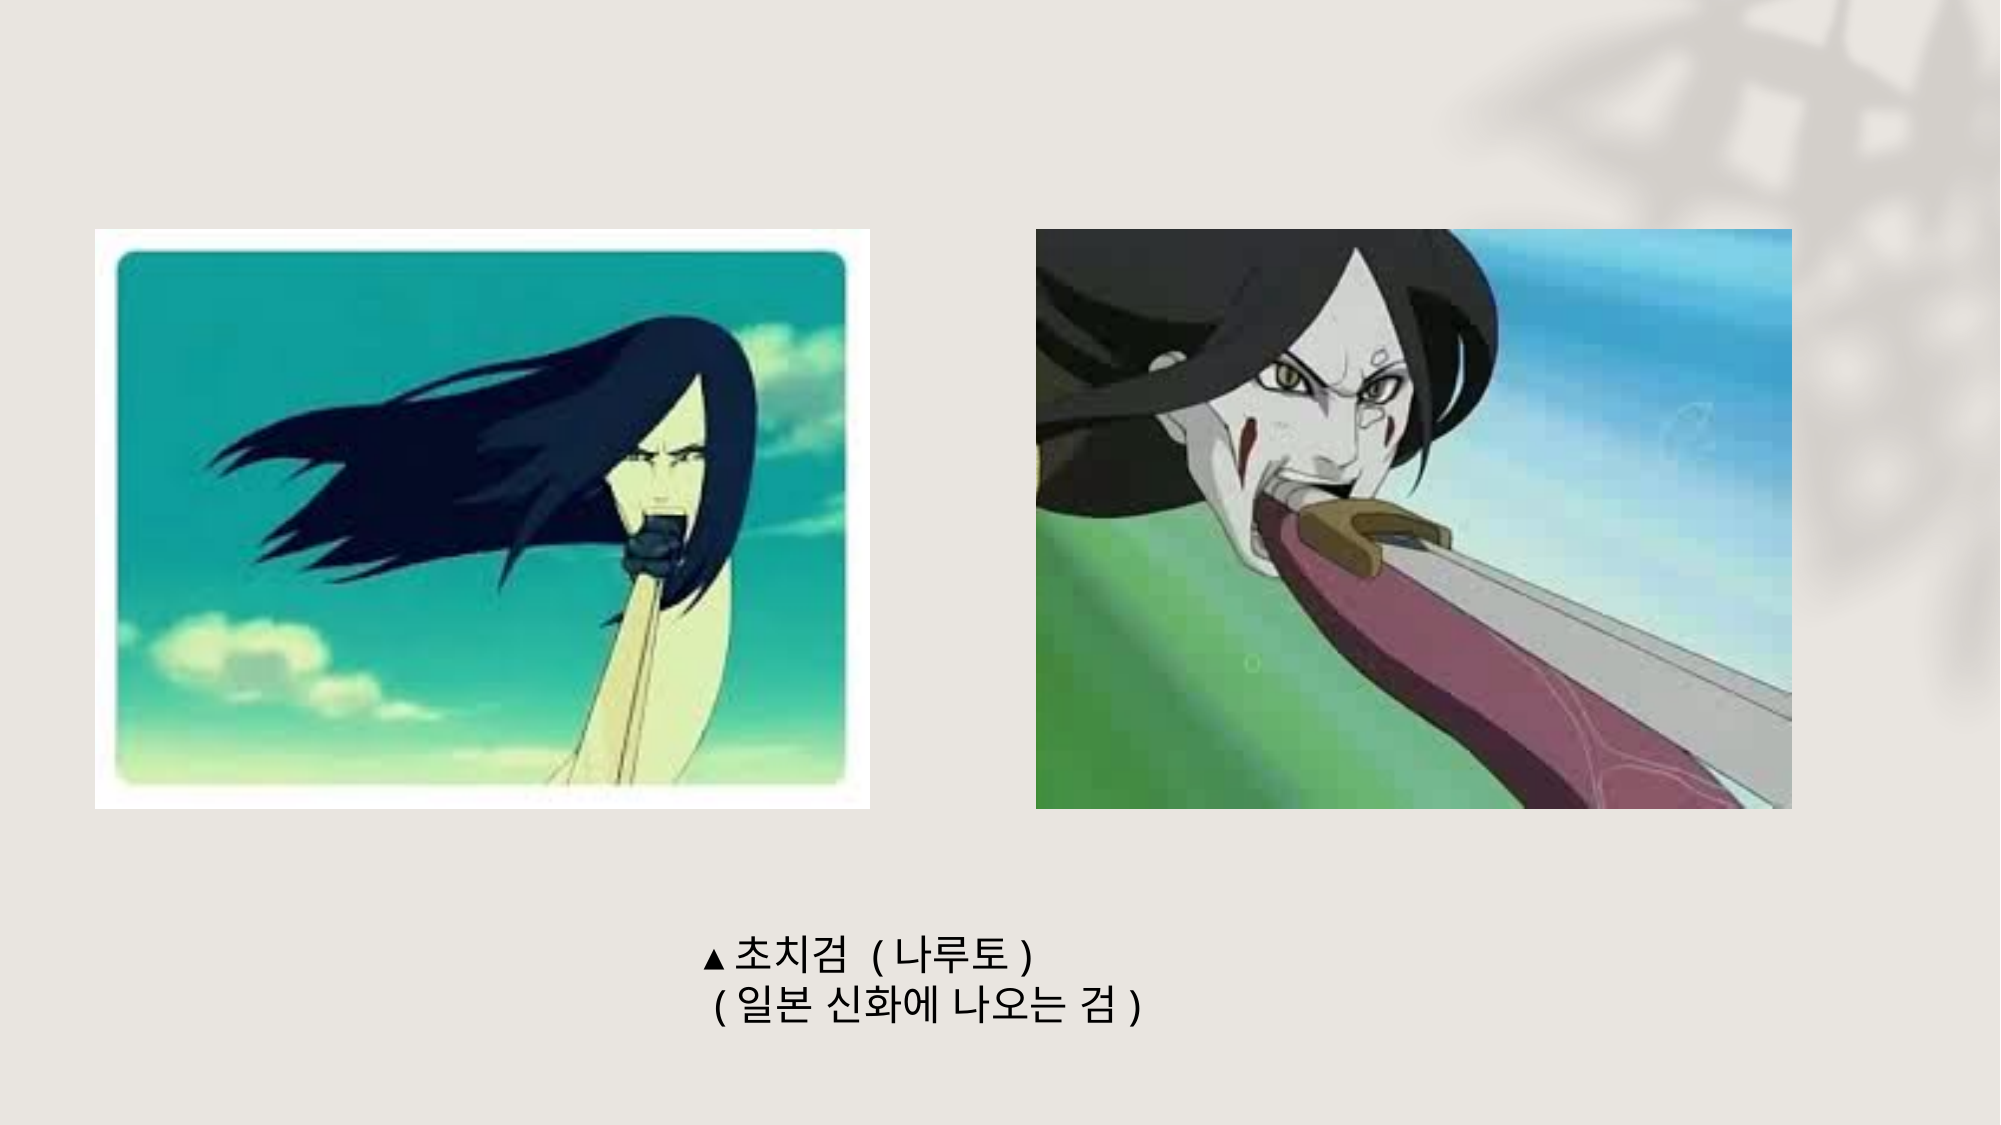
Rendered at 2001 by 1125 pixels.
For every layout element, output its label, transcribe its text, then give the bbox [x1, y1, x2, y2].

picture [95, 229, 870, 810]
text_box ▴초치검 (나루토) (일본 신화에 나오는 검) [688, 921, 1384, 1037]
picture [1036, 229, 1792, 810]
